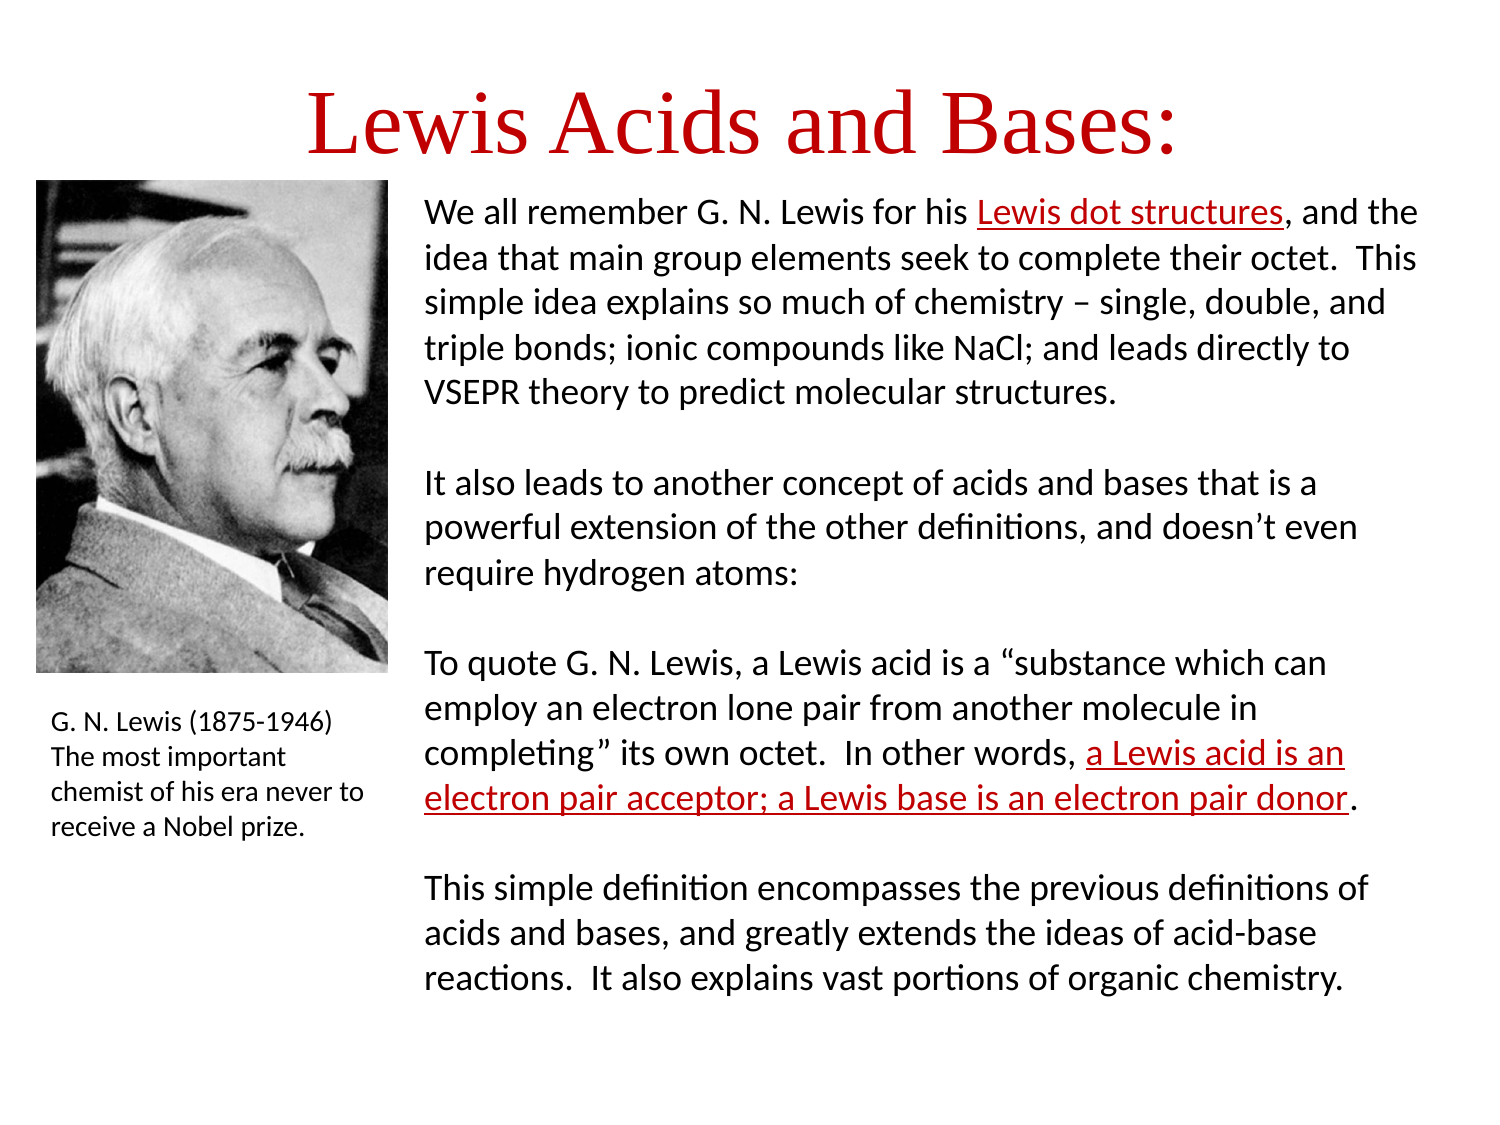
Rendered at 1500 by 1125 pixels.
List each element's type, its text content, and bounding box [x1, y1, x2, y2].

text_box We all remember G. N. Lewis for his Lewis dot structures, and the idea that main group elements seek to complete their octet. This simple idea explains so much of chemistry – single, double, and triple bonds; ionic compounds like NaCl; and leads directly to VSEPR theory to predict molecular structures. It also leads to another concept of acids and bases that is a powerful extension of the other definitions, and doesn’t even require hydrogen atoms: To quote G. N. Lewis, a Lewis acid is a “substance which can employ an electron lone pair from another molecule in completing” its own octet. In other words, a Lewis acid is an electron pair acceptor; a Lewis base is an electron pair donor. This simple definition encompasses the previous definitions of acids and bases, and greatly extends the ideas of acid-base reactions. It also explains vast portions of organic chemistry. [409, 180, 1450, 1005]
text_box G. N. Lewis (1875-1946) The most important chemist of his era never to receive a Nobel prize. [36, 694, 388, 850]
picture [35, 179, 389, 673]
title Lewis Acids and Bases: [40, 23, 1449, 211]
